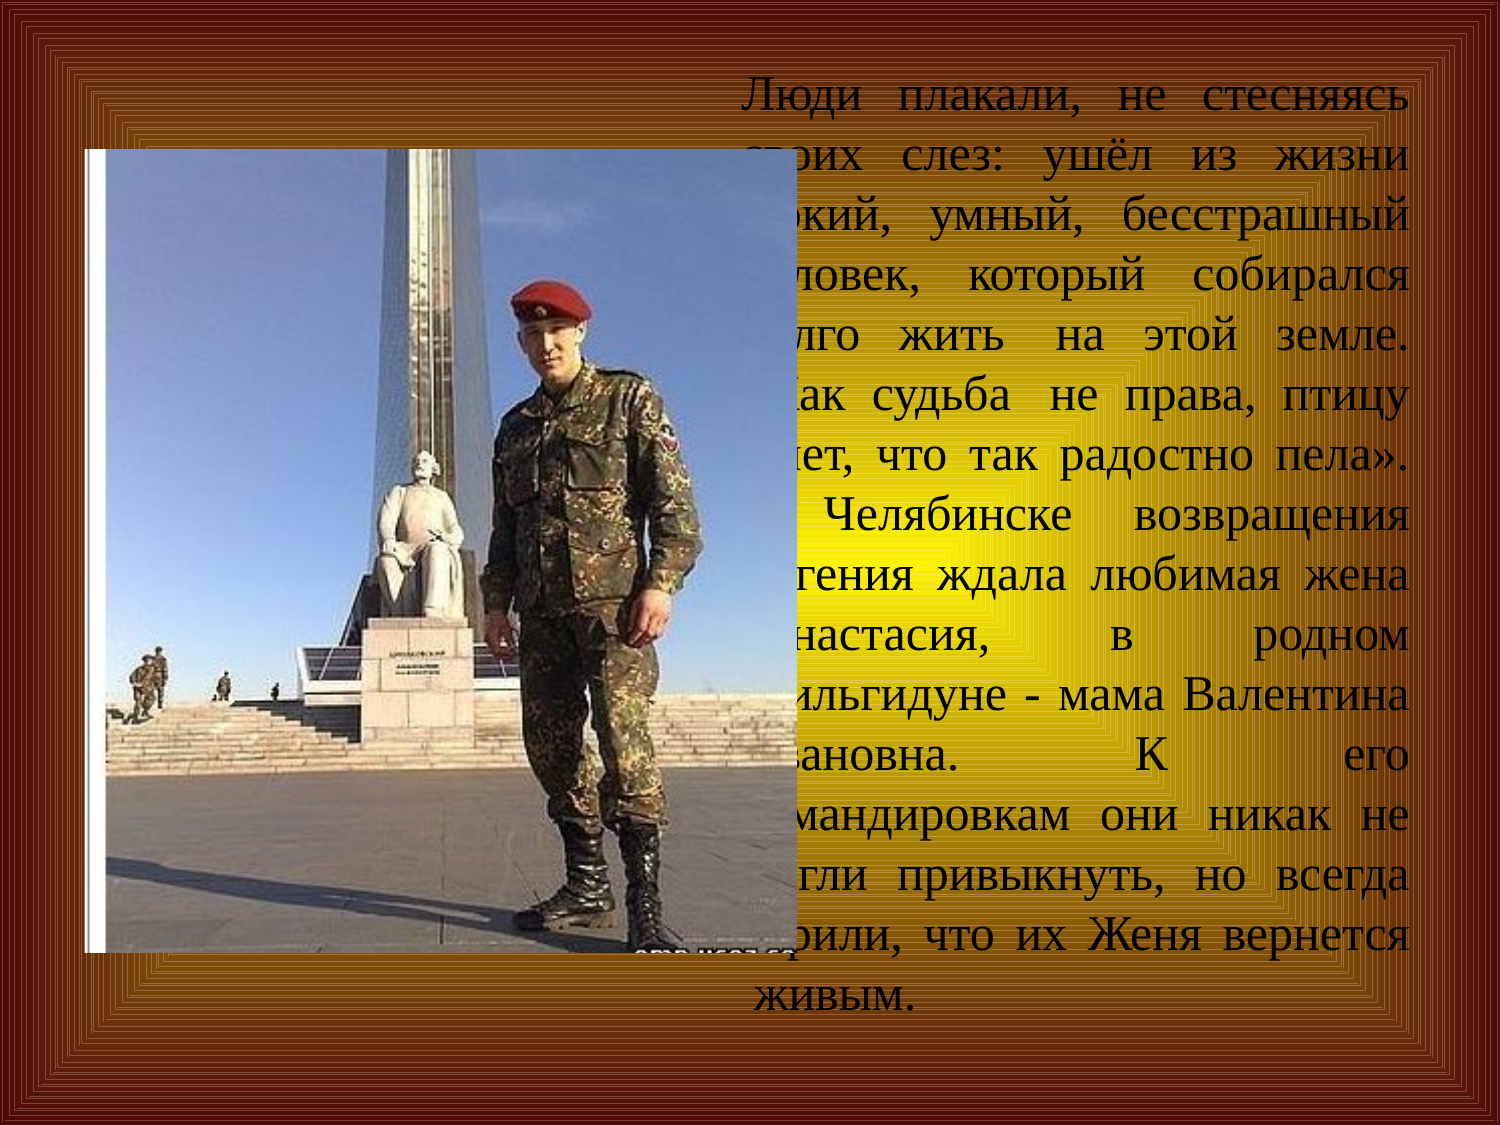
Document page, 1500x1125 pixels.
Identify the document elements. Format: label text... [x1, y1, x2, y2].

title Люди плакали, не стесняясь своих слез: ушёл из жизни яркий, умный, бесстрашный человек, который собирался долго жить на этой земле. «Как судьба не права, птицу влет, что так радостно пела». В Челябинске возвращения Евгения ждала любимая жена Анастасия, в родном Мильгидуне - мама Валентина Ивановна. К его командировкам они никак не могли привыкнуть, но всегда верили, что их Женя вернется живым. [726, 45, 1425, 1035]
picture [84, 148, 798, 953]
